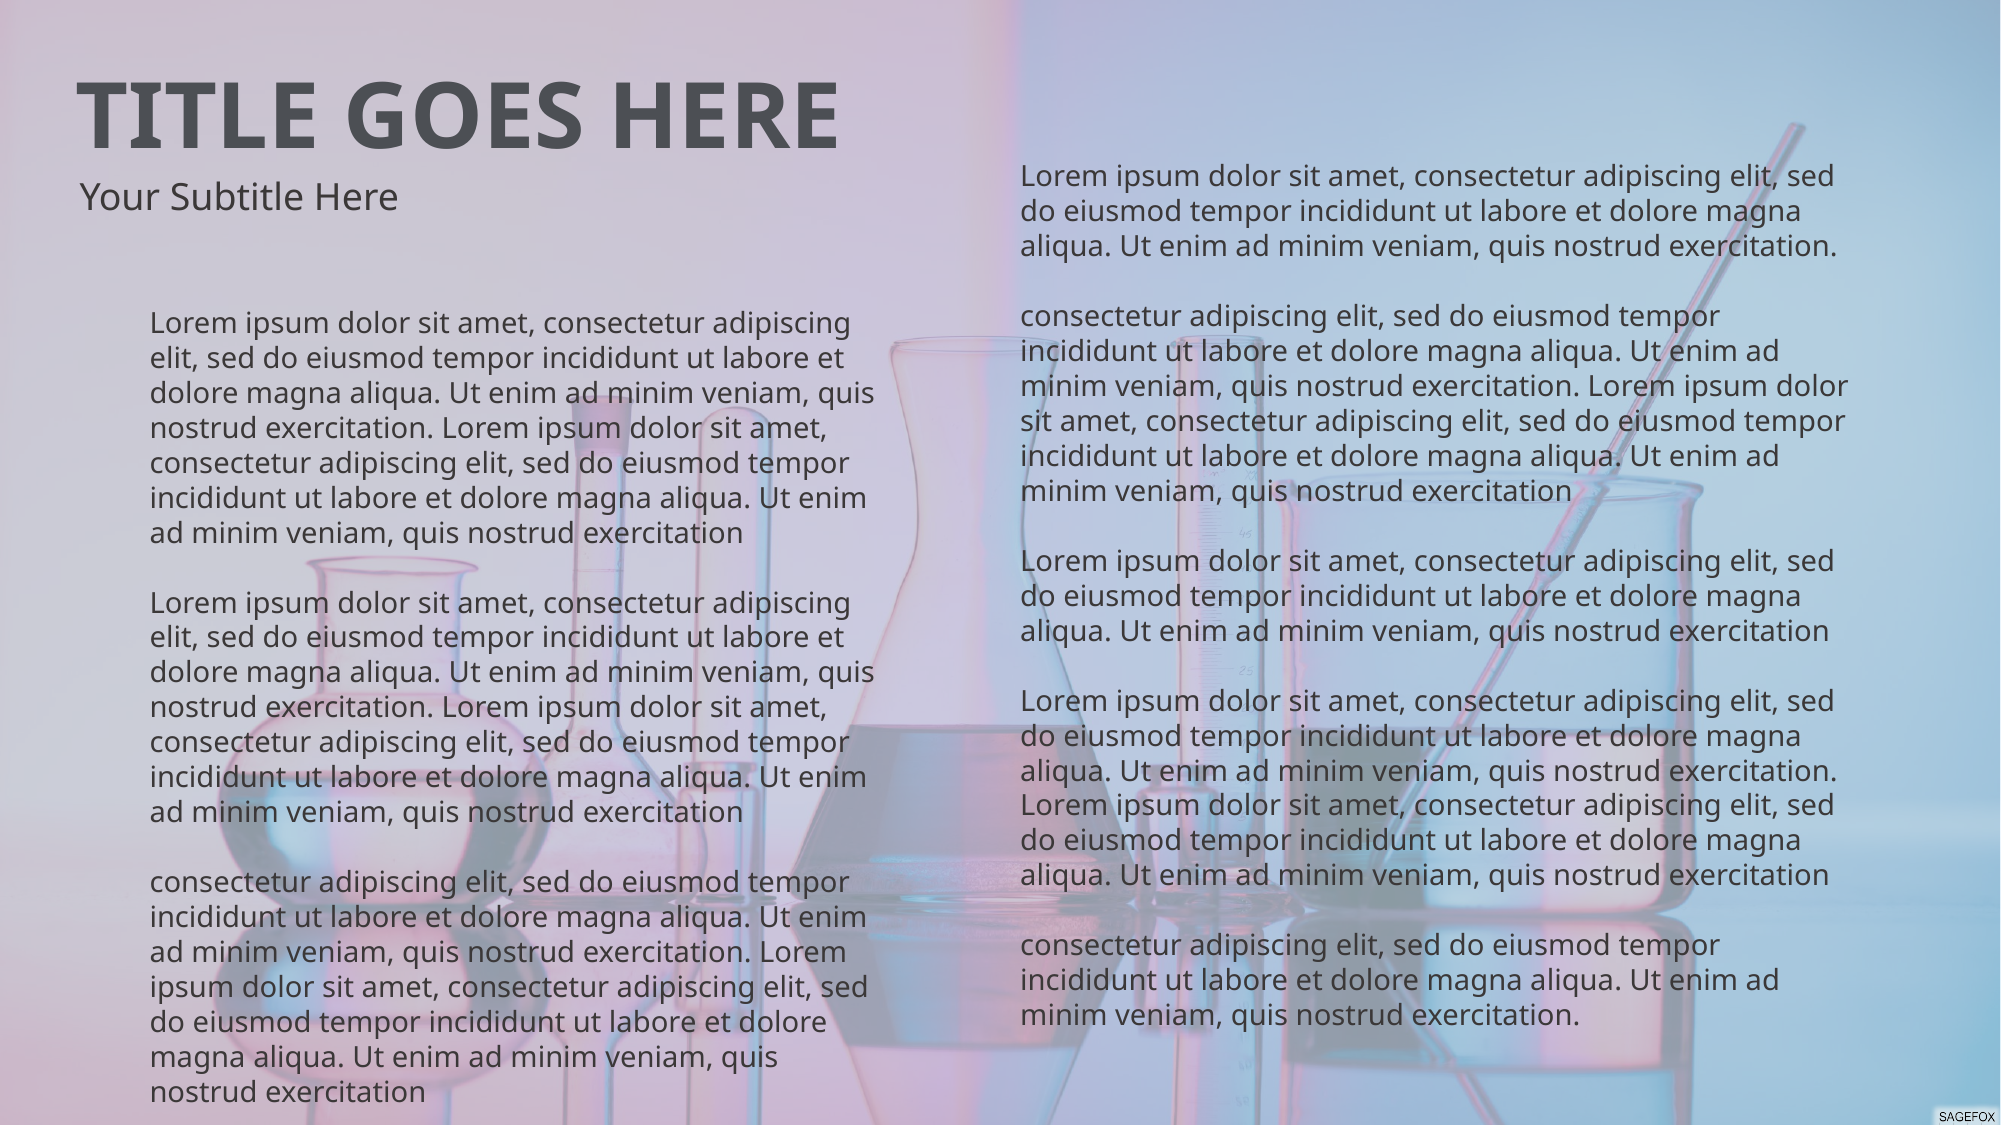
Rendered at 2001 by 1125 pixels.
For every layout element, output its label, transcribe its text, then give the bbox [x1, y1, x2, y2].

text_box Lorem ipsum dolor sit amet, consectetur adipiscing elit, sed do eiusmod tempor incididunt ut labore et dolore magna aliqua. Ut enim ad minim veniam, quis nostrud exercitation. consectetur adipiscing elit, sed do eiusmod tempor incididunt ut labore et dolore magna aliqua. Ut enim ad minim veniam, quis nostrud exercitation. Lorem ipsum dolor sit amet, consectetur adipiscing elit, sed do eiusmod tempor incididunt ut labore et dolore magna aliqua. Ut enim ad minim veniam, quis nostrud exercitation Lorem ipsum dolor sit amet, consectetur adipiscing elit, sed do eiusmod tempor incididunt ut labore et dolore magna aliqua. Ut enim ad minim veniam, quis nostrud exercitation Lorem ipsum dolor sit amet, consectetur adipiscing elit, sed do eiusmod tempor incididunt ut labore et dolore magna aliqua. Ut enim ad minim veniam, quis nostrud exercitation. Lorem ipsum dolor sit amet, consectetur adipiscing elit, sed do eiusmod tempor incididunt ut labore et dolore magna aliqua. Ut enim ad minim veniam, quis nostrud exercitation consectetur adipiscing elit, sed do eiusmod tempor incididunt ut labore et dolore magna aliqua. Ut enim ad minim veniam, quis nostrud exercitation. [1005, 150, 1876, 1039]
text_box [60, 49, 1020, 227]
text_box Lorem ipsum dolor sit amet, consectetur adipiscing elit, sed do eiusmod tempor incididunt ut labore et dolore magna aliqua. Ut enim ad minim veniam, quis nostrud exercitation. Lorem ipsum dolor sit amet, consectetur adipiscing elit, sed do eiusmod tempor incididunt ut labore et dolore magna aliqua. Ut enim ad minim veniam, quis nostrud exercitation Lorem ipsum dolor sit amet, consectetur adipiscing elit, sed do eiusmod tempor incididunt ut labore et dolore magna aliqua. Ut enim ad minim veniam, quis nostrud exercitation. Lorem ipsum dolor sit amet, consectetur adipiscing elit, sed do eiusmod tempor incididunt ut labore et dolore magna aliqua. Ut enim ad minim veniam, quis nostrud exercitation consectetur adipiscing elit, sed do eiusmod tempor incididunt ut labore et dolore magna aliqua. Ut enim ad minim veniam, quis nostrud exercitation. Lorem ipsum dolor sit amet, consectetur adipiscing elit, sed do eiusmod tempor incididunt ut labore et dolore magna aliqua. Ut enim ad minim veniam, quis nostrud exercitation [134, 296, 897, 1125]
picture [1936, 1111, 1997, 1125]
